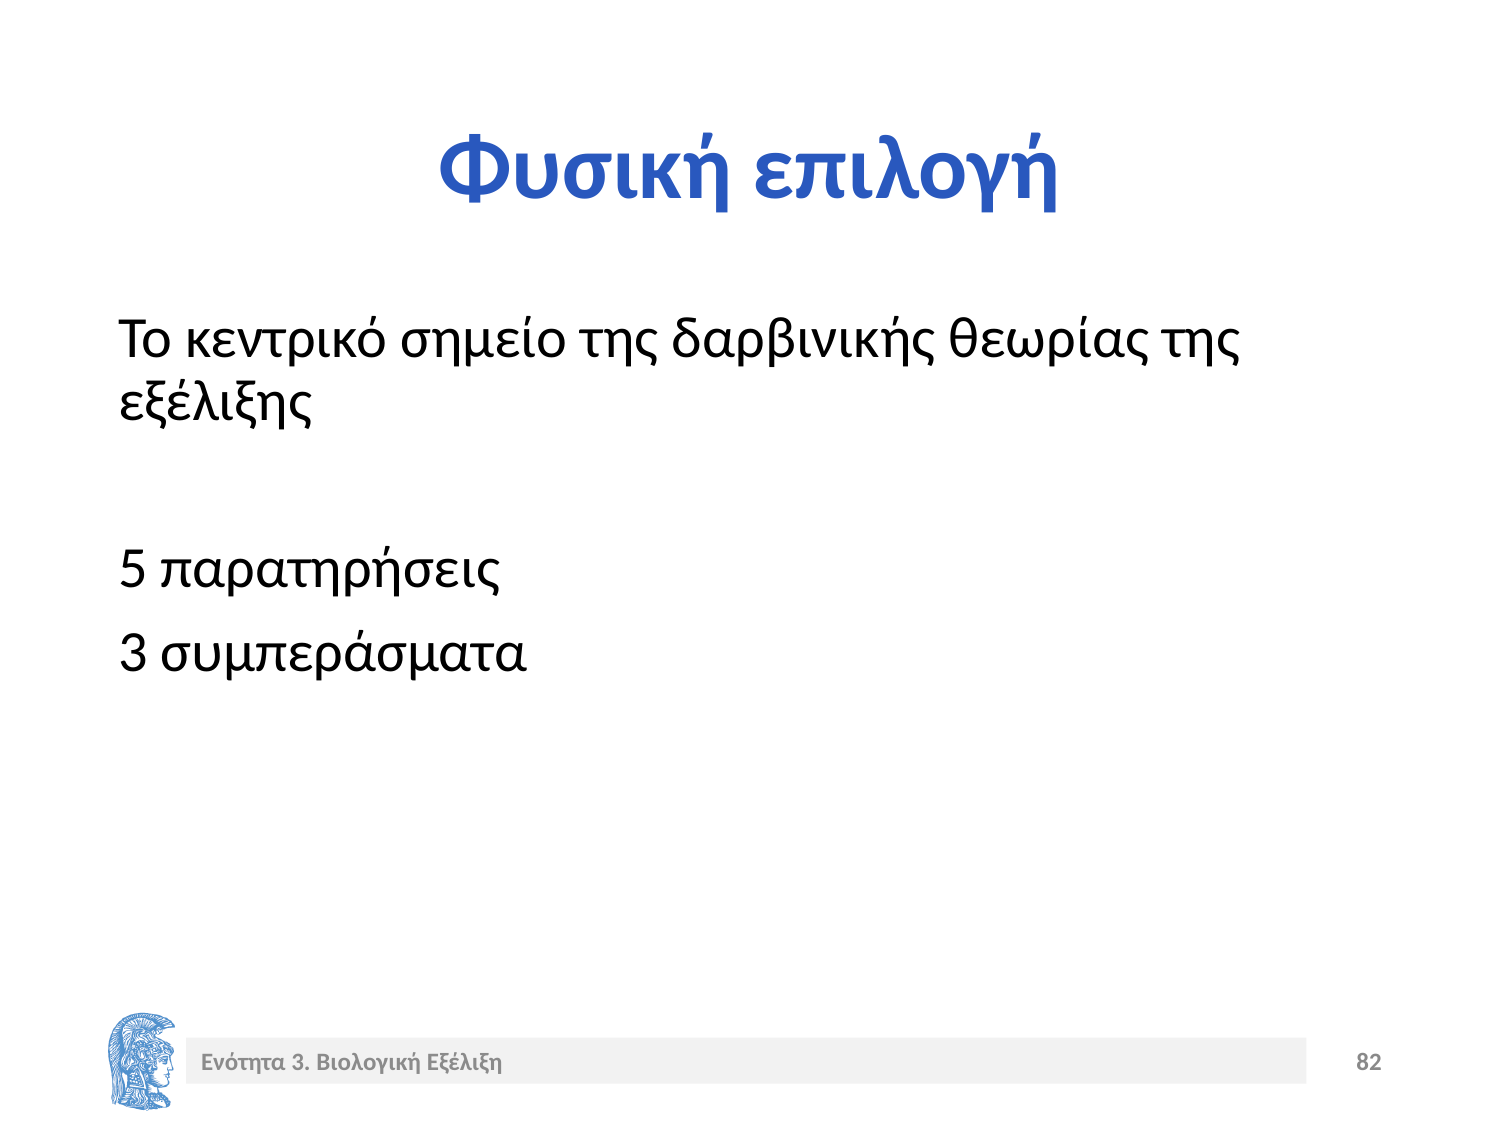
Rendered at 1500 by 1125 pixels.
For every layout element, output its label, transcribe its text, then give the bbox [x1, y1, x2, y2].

footer Ενότητα 3. Βιολογική Εξέλιξη [186, 1037, 1306, 1084]
picture [103, 1014, 186, 1114]
slide_number 82 [1306, 1037, 1397, 1084]
list Το κεντρικό σημείο της δαρβινικής θεωρίας της εξέλιξης 5 παρατηρήσεις 3 συμπεράσματα [103, 299, 1397, 1014]
title Φυσική επιλογή [103, 59, 1397, 278]
